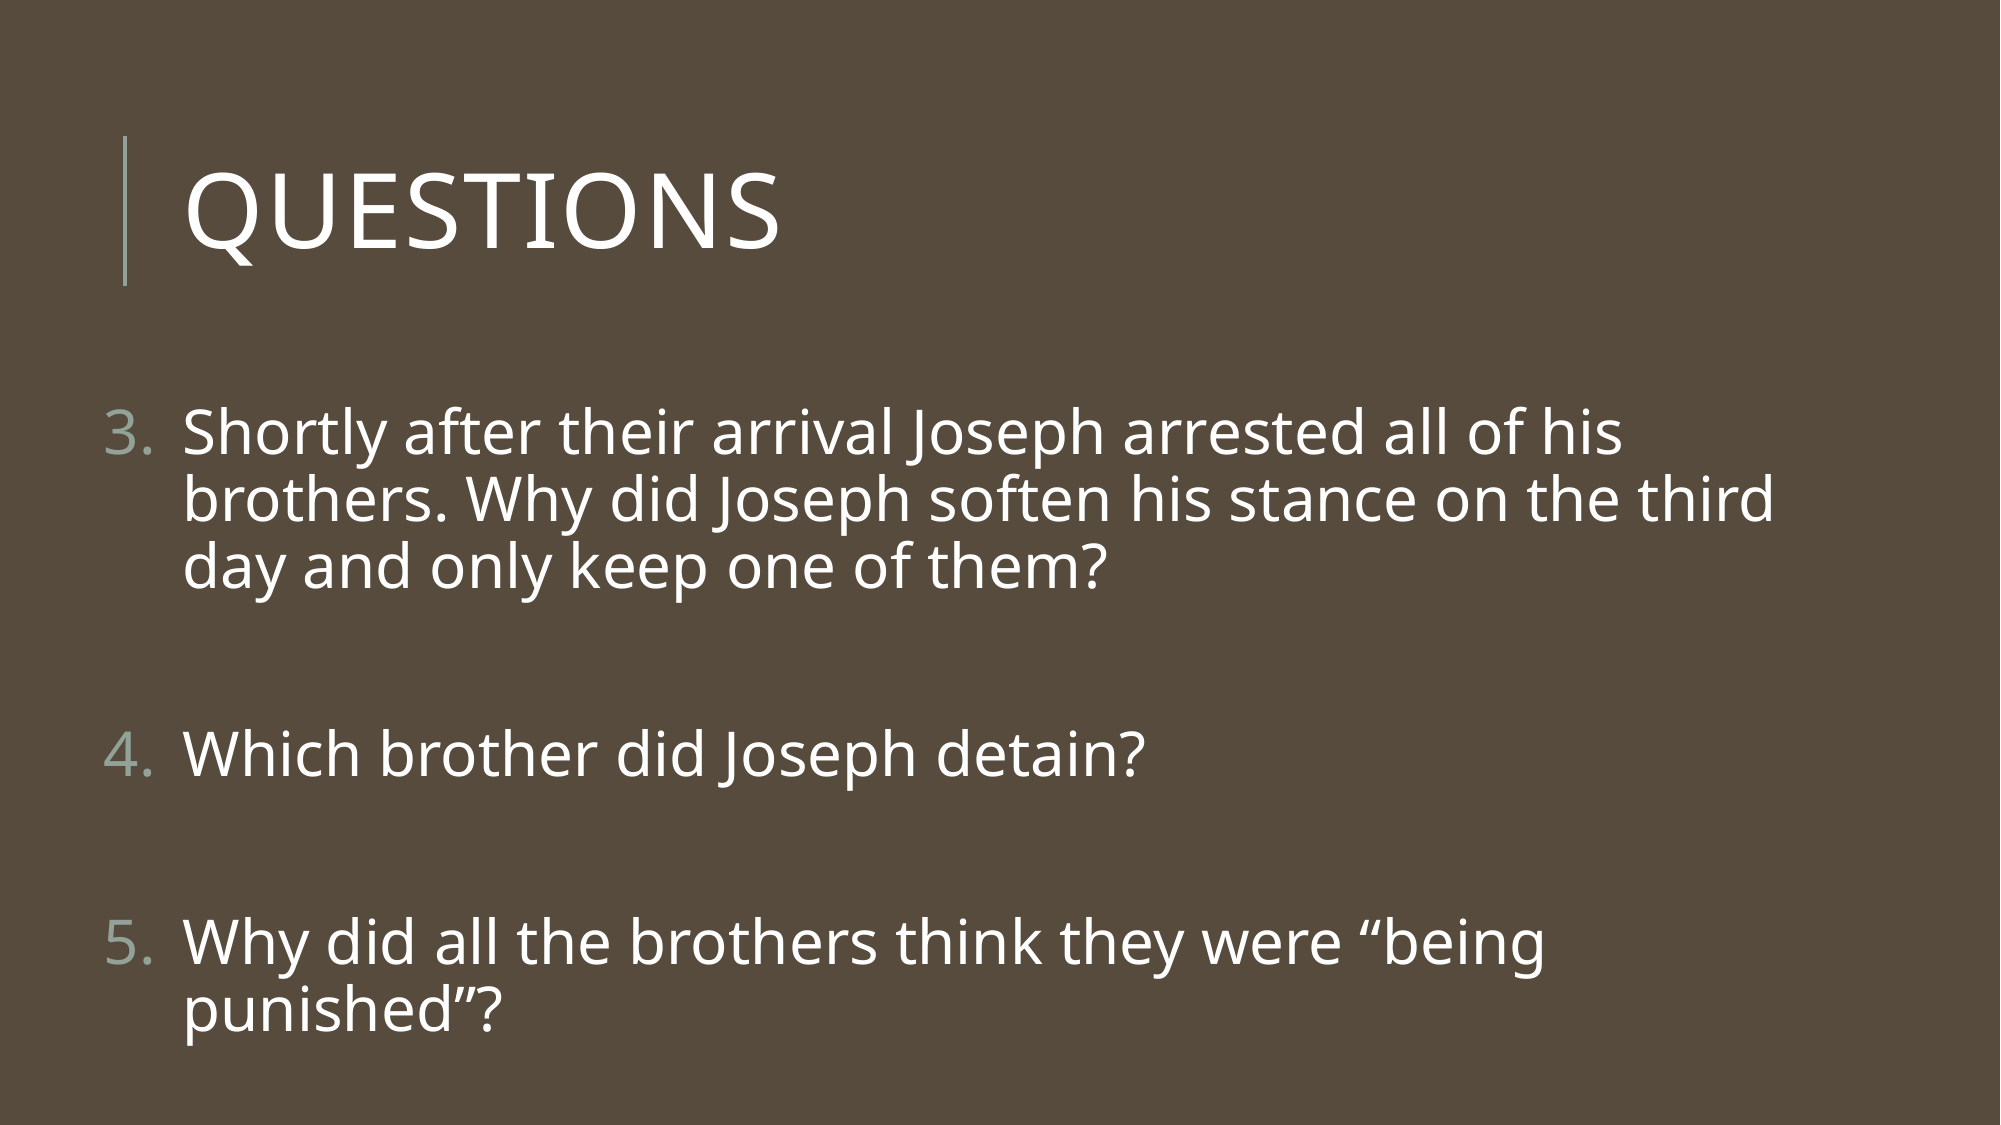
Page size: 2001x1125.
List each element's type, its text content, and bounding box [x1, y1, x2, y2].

title Questions [168, 96, 1763, 342]
list Shortly after their arrival Joseph arrested all of his brothers. Why did Joseph soften his stance on the third day and only keep one of them? Which brother did Joseph detain? Why did all the brothers think they were “being punished”? [96, 393, 1834, 1054]
